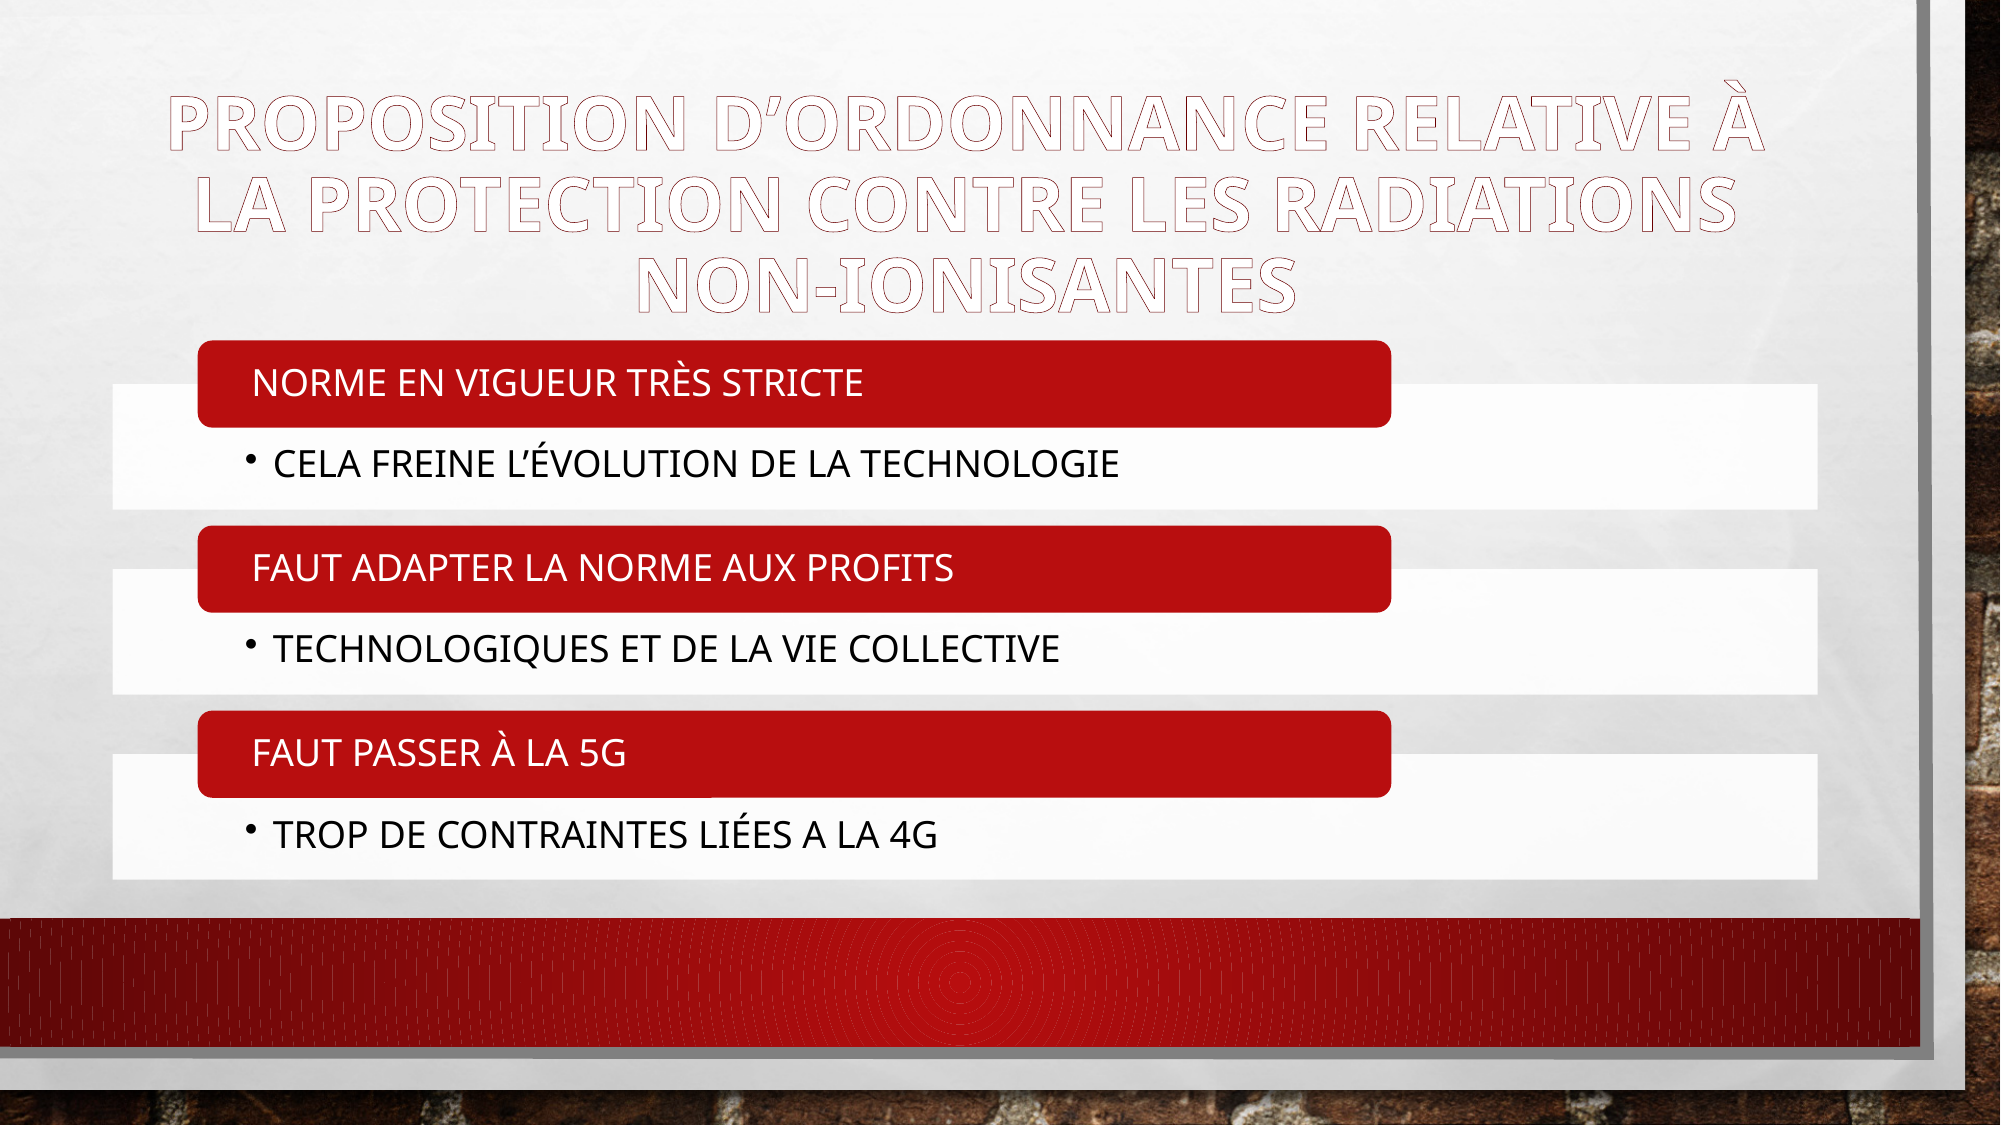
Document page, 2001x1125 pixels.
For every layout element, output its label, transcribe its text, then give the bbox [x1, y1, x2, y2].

picture [0, 0, 2000, 1125]
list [112, 338, 1818, 883]
title PROPOSITION D’ORDONNANCE RELATIVE À LA PROTECTION CONTRE LES RADIATIONS NON-IONISANTES [112, 112, 1818, 302]
